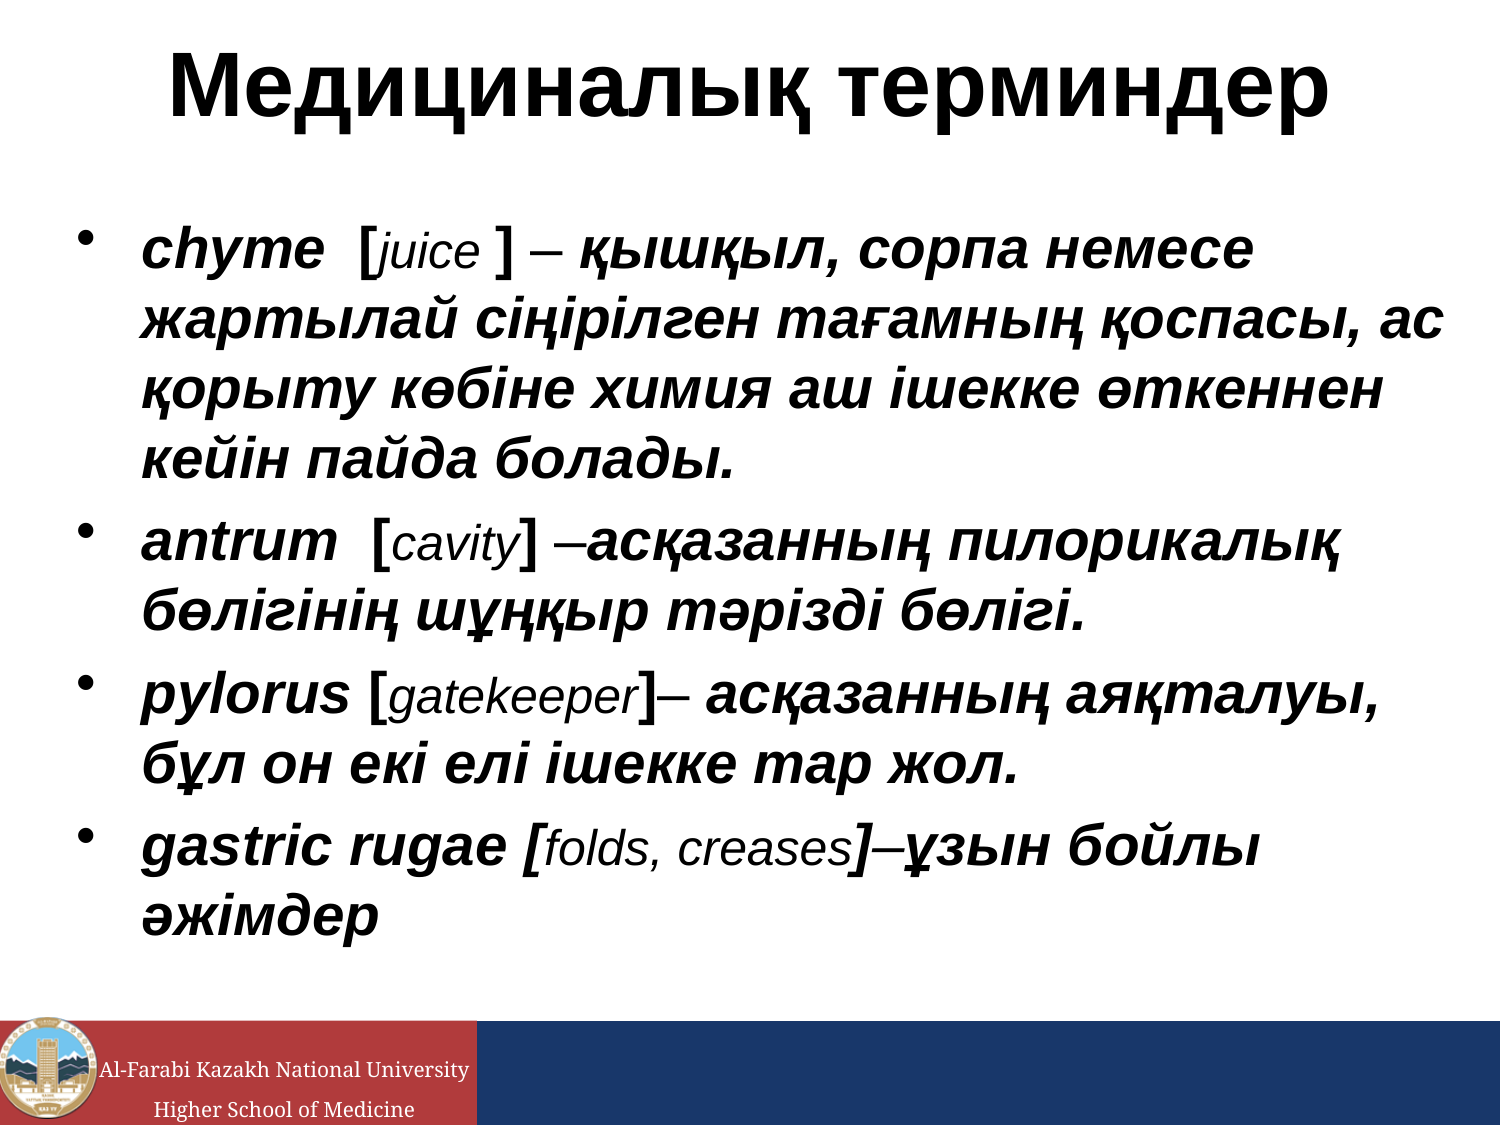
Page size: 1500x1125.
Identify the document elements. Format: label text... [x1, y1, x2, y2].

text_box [0, 1017, 1500, 1125]
title Медициналық терминдер [0, 0, 1500, 161]
list chyme [juice ] – қышқыл, сорпа немесе жартылай сіңірілген тағамның қоспасы, ас қорыту көбіне химия аш ішекке өткеннен кейін пайда болады. antrum [cavity] –асқазанның пилорикалық бөлігінің шұңқыр тәрізді бөлігі. pylorus [gatekeeper]– асқазанның аяқталуы, бұл он екі елі ішекке тар жол. gastric rugae [folds, creases]–ұзын бойлы әжімдер [68, 169, 1477, 1017]
